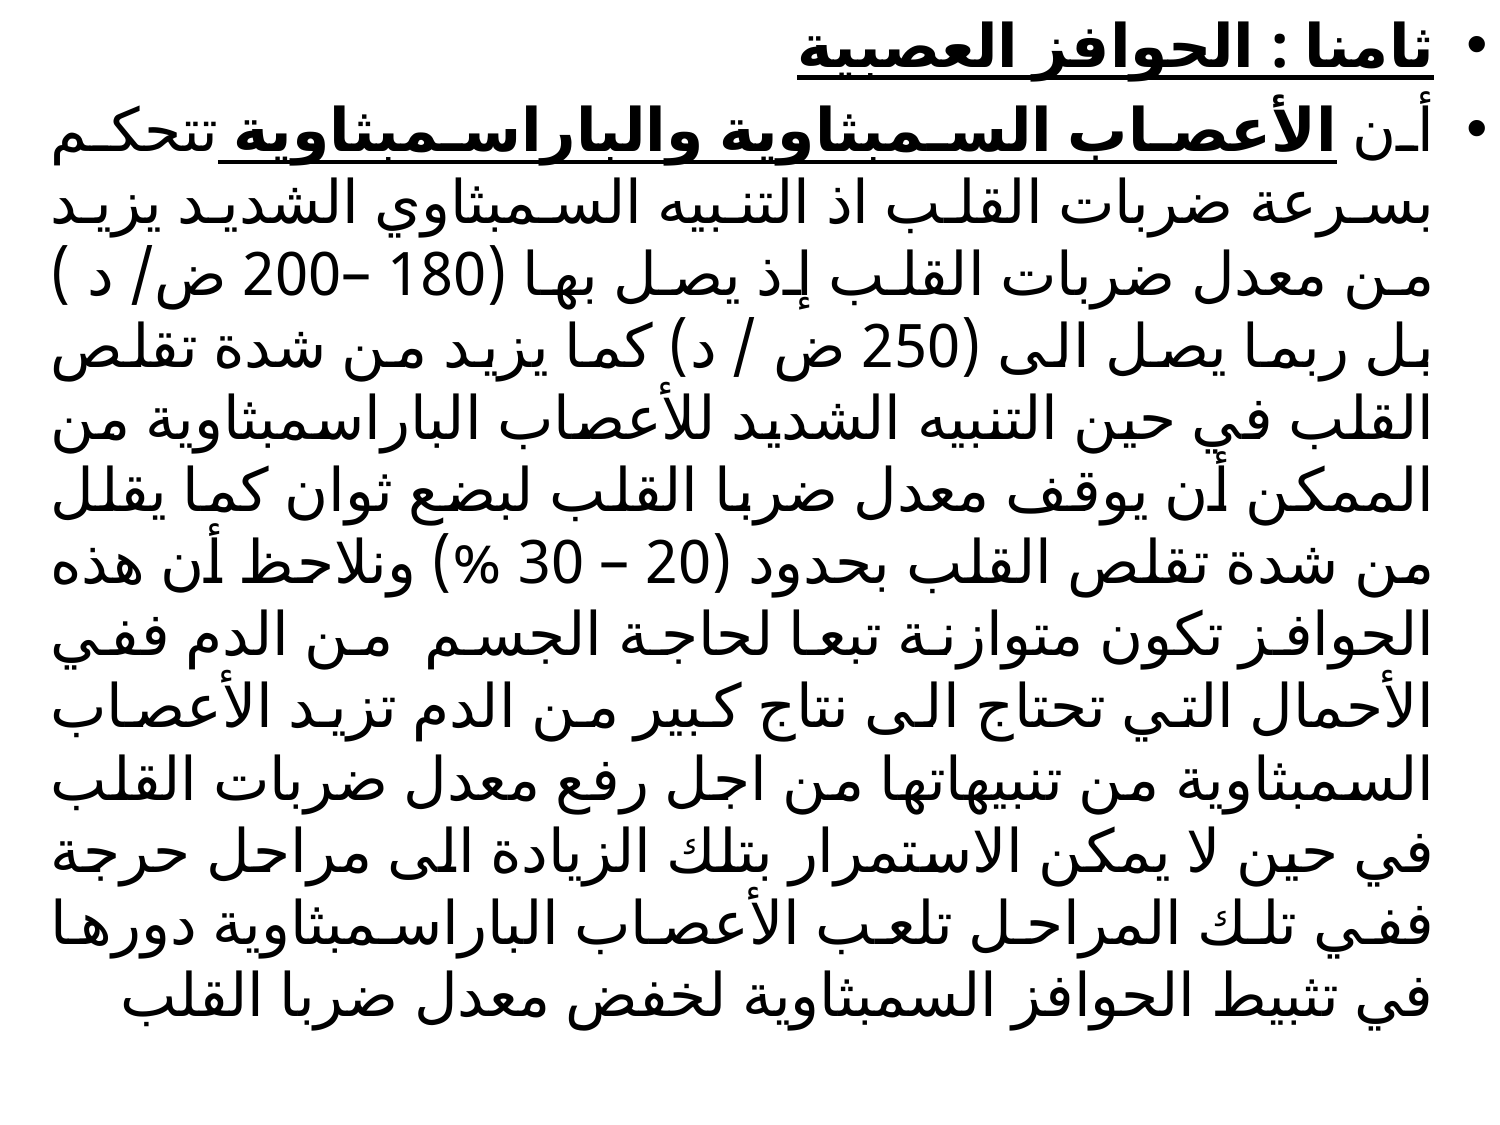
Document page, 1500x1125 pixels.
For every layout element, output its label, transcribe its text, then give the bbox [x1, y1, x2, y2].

list ثامنا : الحوافز العصبية أن الأعصاب السمبثاوية والباراسمبثاوية تتحكم بسرعة ضربات القلب اذ التنبيه السمبثاوي الشديد يزيد من معدل ضربات القلب إذ يصل بها (180 –200 ض/ د ) بل ربما يصل الى (250 ض / د) كما يزيد من شدة تقلص القلب في حين التنبيه الشديد للأعصاب الباراسمبثاوية من الممكن أن يوقف معدل ضربا القلب لبضع ثوان كما يقلل من شدة تقلص القلب بحدود (20 – 30 %) ونلاحظ أن هذه الحوافز تكون متوازنة تبعا لحاجة الجسم من الدم ففي الأحمال التي تحتاج الى نتاج كبير من الدم تزيد الأعصاب السمبثاوية من تنبيهاتها من اجل رفع معدل ضربات القلب في حين لا يمكن الاستمرار بتلك الزيادة الى مراحل حرجة ففي تلك المراحل تلعب الأعصاب الباراسمبثاوية دورها في تثبيط الحوافز السمبثاوية لخفض معدل ضربا القلب [35, 0, 1500, 1067]
